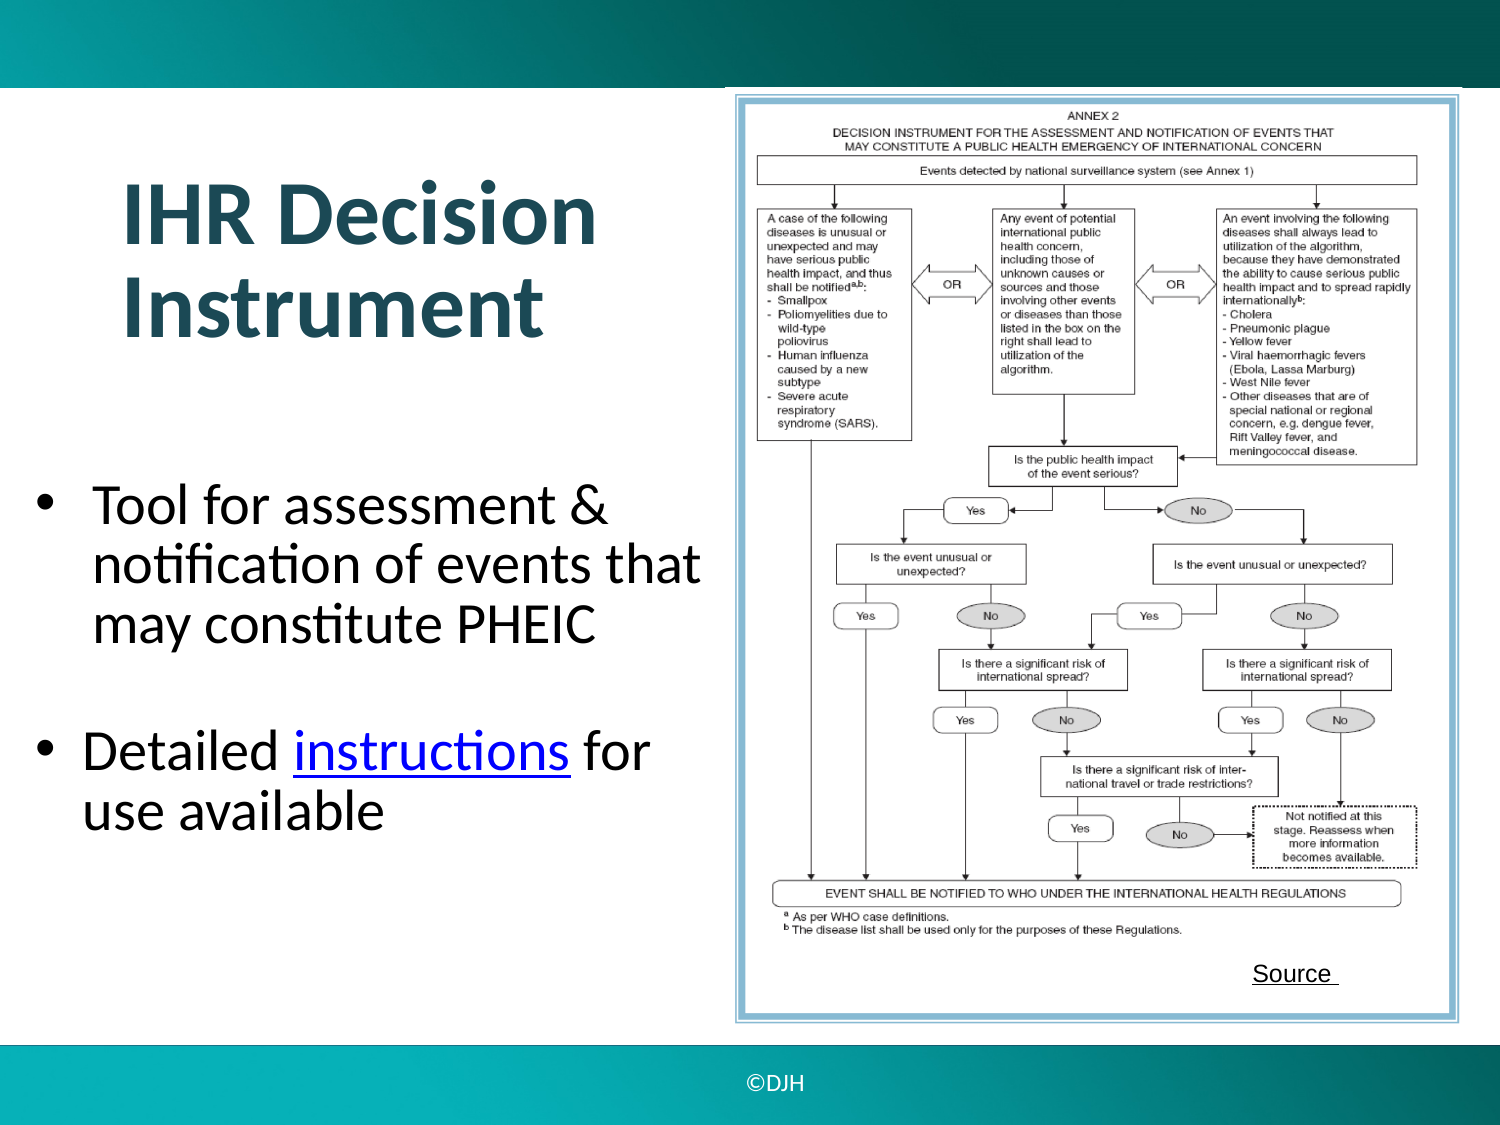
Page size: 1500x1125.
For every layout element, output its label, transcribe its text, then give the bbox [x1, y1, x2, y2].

picture [0, 1045, 1500, 1125]
text_box Tool for assessment & notification of events that may constitute PHEIC Detailed instructions for use available [21, 399, 719, 919]
text_box IHR Decision Instrument [107, 162, 636, 365]
picture [0, 0, 1500, 1035]
